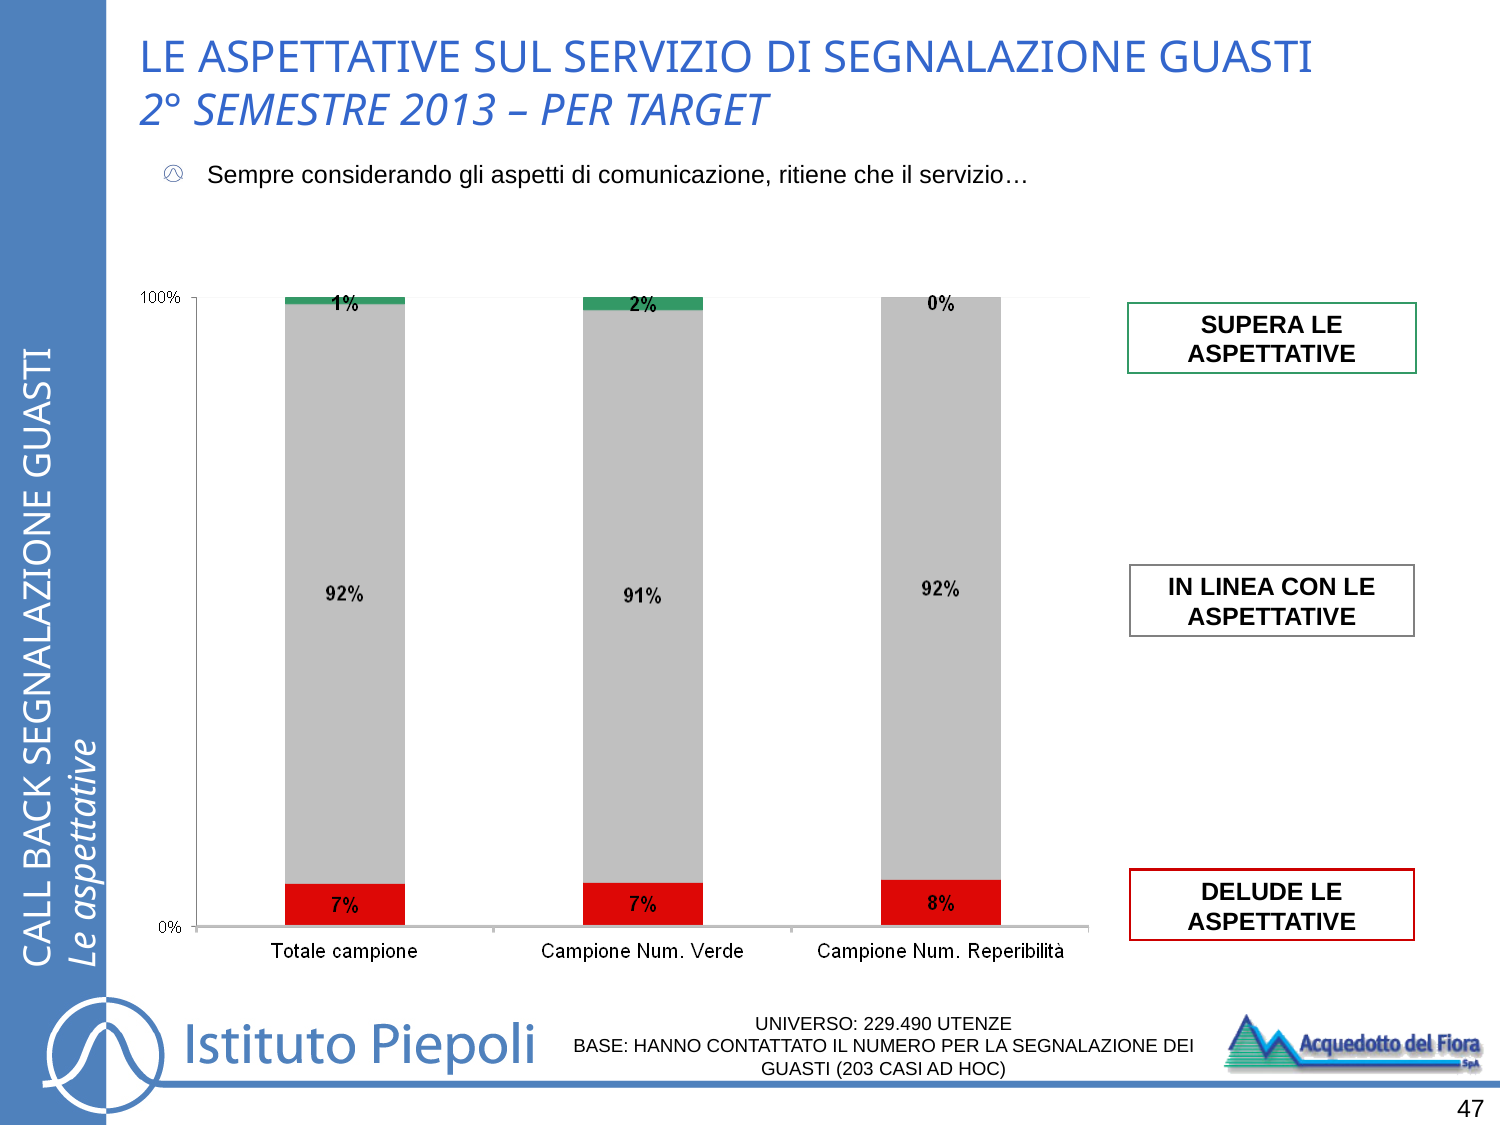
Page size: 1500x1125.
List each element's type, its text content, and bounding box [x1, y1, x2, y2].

text_box CALL BACK SEGNALAZIONE GUASTI Le aspettative [5, 7, 111, 983]
text_box IN LINEA CON LE ASPETTATIVE [1129, 564, 1414, 636]
text_box DELUDE LE ASPETTATIVE [1129, 869, 1414, 941]
picture [0, 0, 1500, 1125]
text_box SUPERA LE ASPETTATIVE [1127, 302, 1417, 374]
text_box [127, 278, 1099, 973]
text_box LE ASPETTATIVE SUL SERVIZIO DI SEGNALAZIONE GUASTI 2° SEMESTRE 2013 – PER TARGET [124, 21, 1489, 209]
slide_number 47 [1292, 1089, 1500, 1125]
text_box UNIVERSO: 229.490 UTENZE BASE: HANNO CONTATTATO IL NUMERO PER LA SEGNALAZIONE DEI GUASTI (203 CASI AD HOC) [548, 1003, 1219, 1087]
